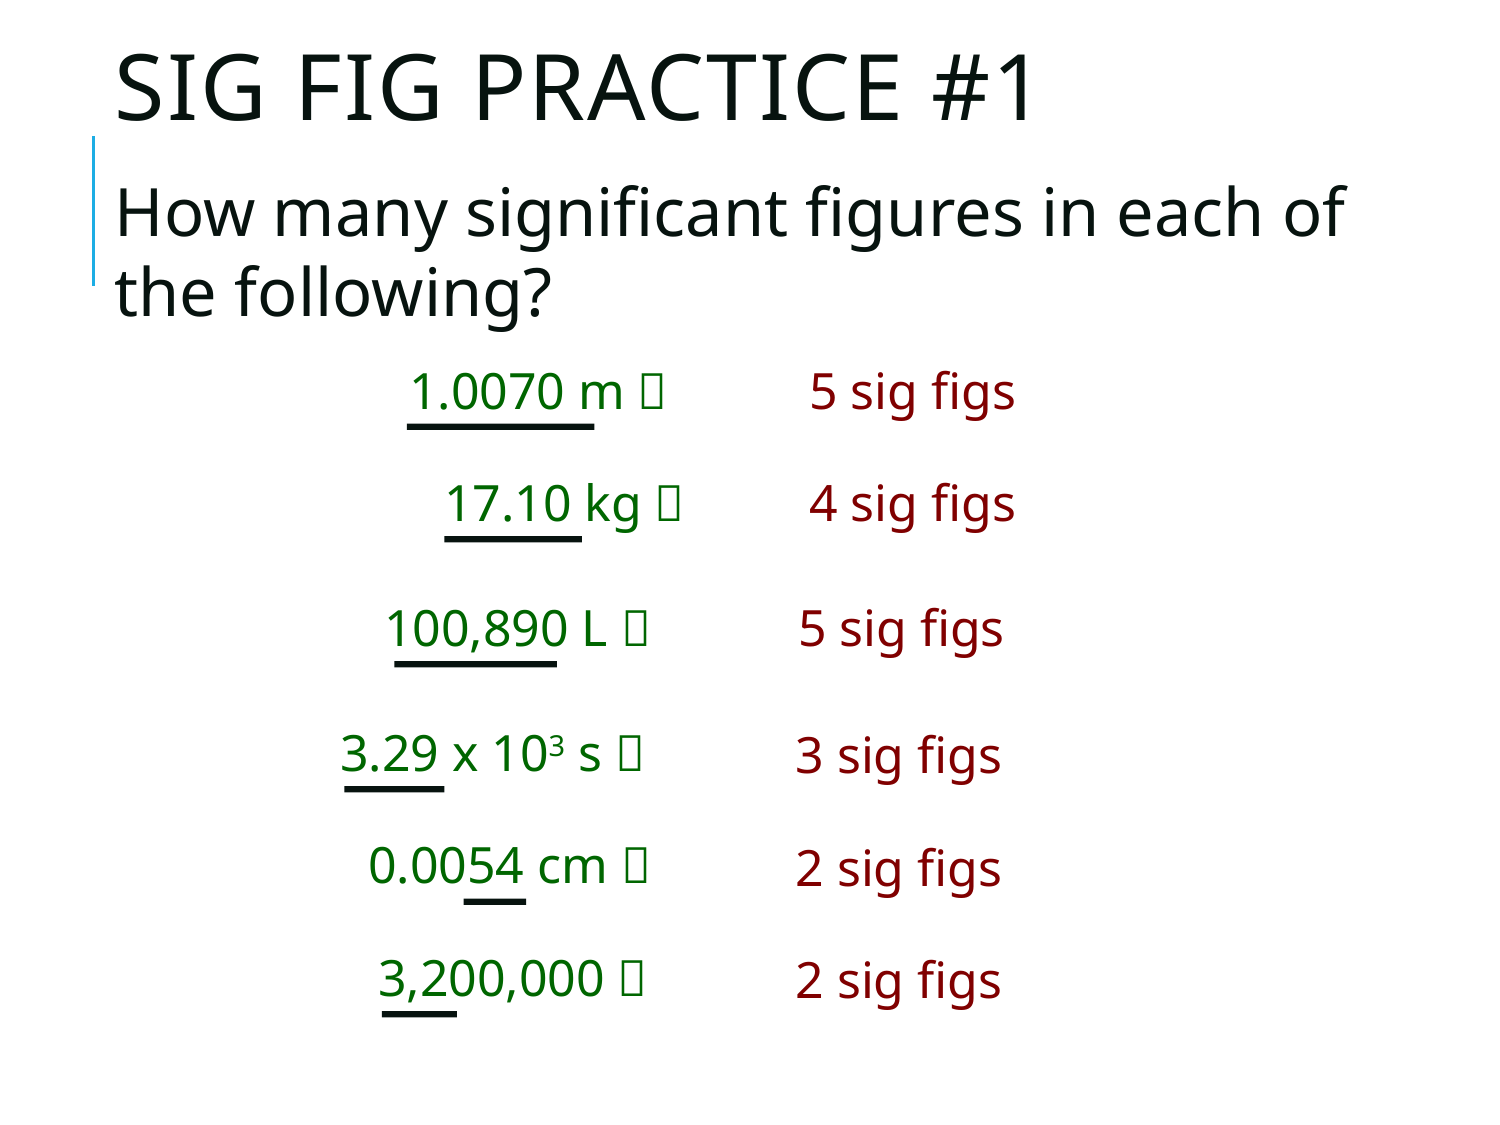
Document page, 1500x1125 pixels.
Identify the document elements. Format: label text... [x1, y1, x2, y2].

text_box 3.29 x 103 s  [325, 714, 661, 789]
text_box 3,200,000  [363, 938, 663, 1014]
text_box 4 sig figs [794, 464, 1110, 539]
text_box 1.0070 m  [394, 351, 772, 427]
text_box 5 sig figs [783, 589, 1020, 664]
text_box 0.0054 cm  [353, 826, 666, 902]
text_box 3 sig figs [780, 716, 1018, 792]
text_box 2 sig figs [780, 829, 1018, 904]
title Sig Fig Practice #1 [99, 37, 1363, 150]
text_box 2 sig figs [780, 941, 1018, 1017]
text_box How many significant figures in each of the following? [99, 162, 1400, 338]
text_box 5 sig figs [794, 351, 1197, 427]
text_box 17.10 kg  [429, 464, 794, 539]
text_box 100,890 L  [369, 589, 772, 664]
